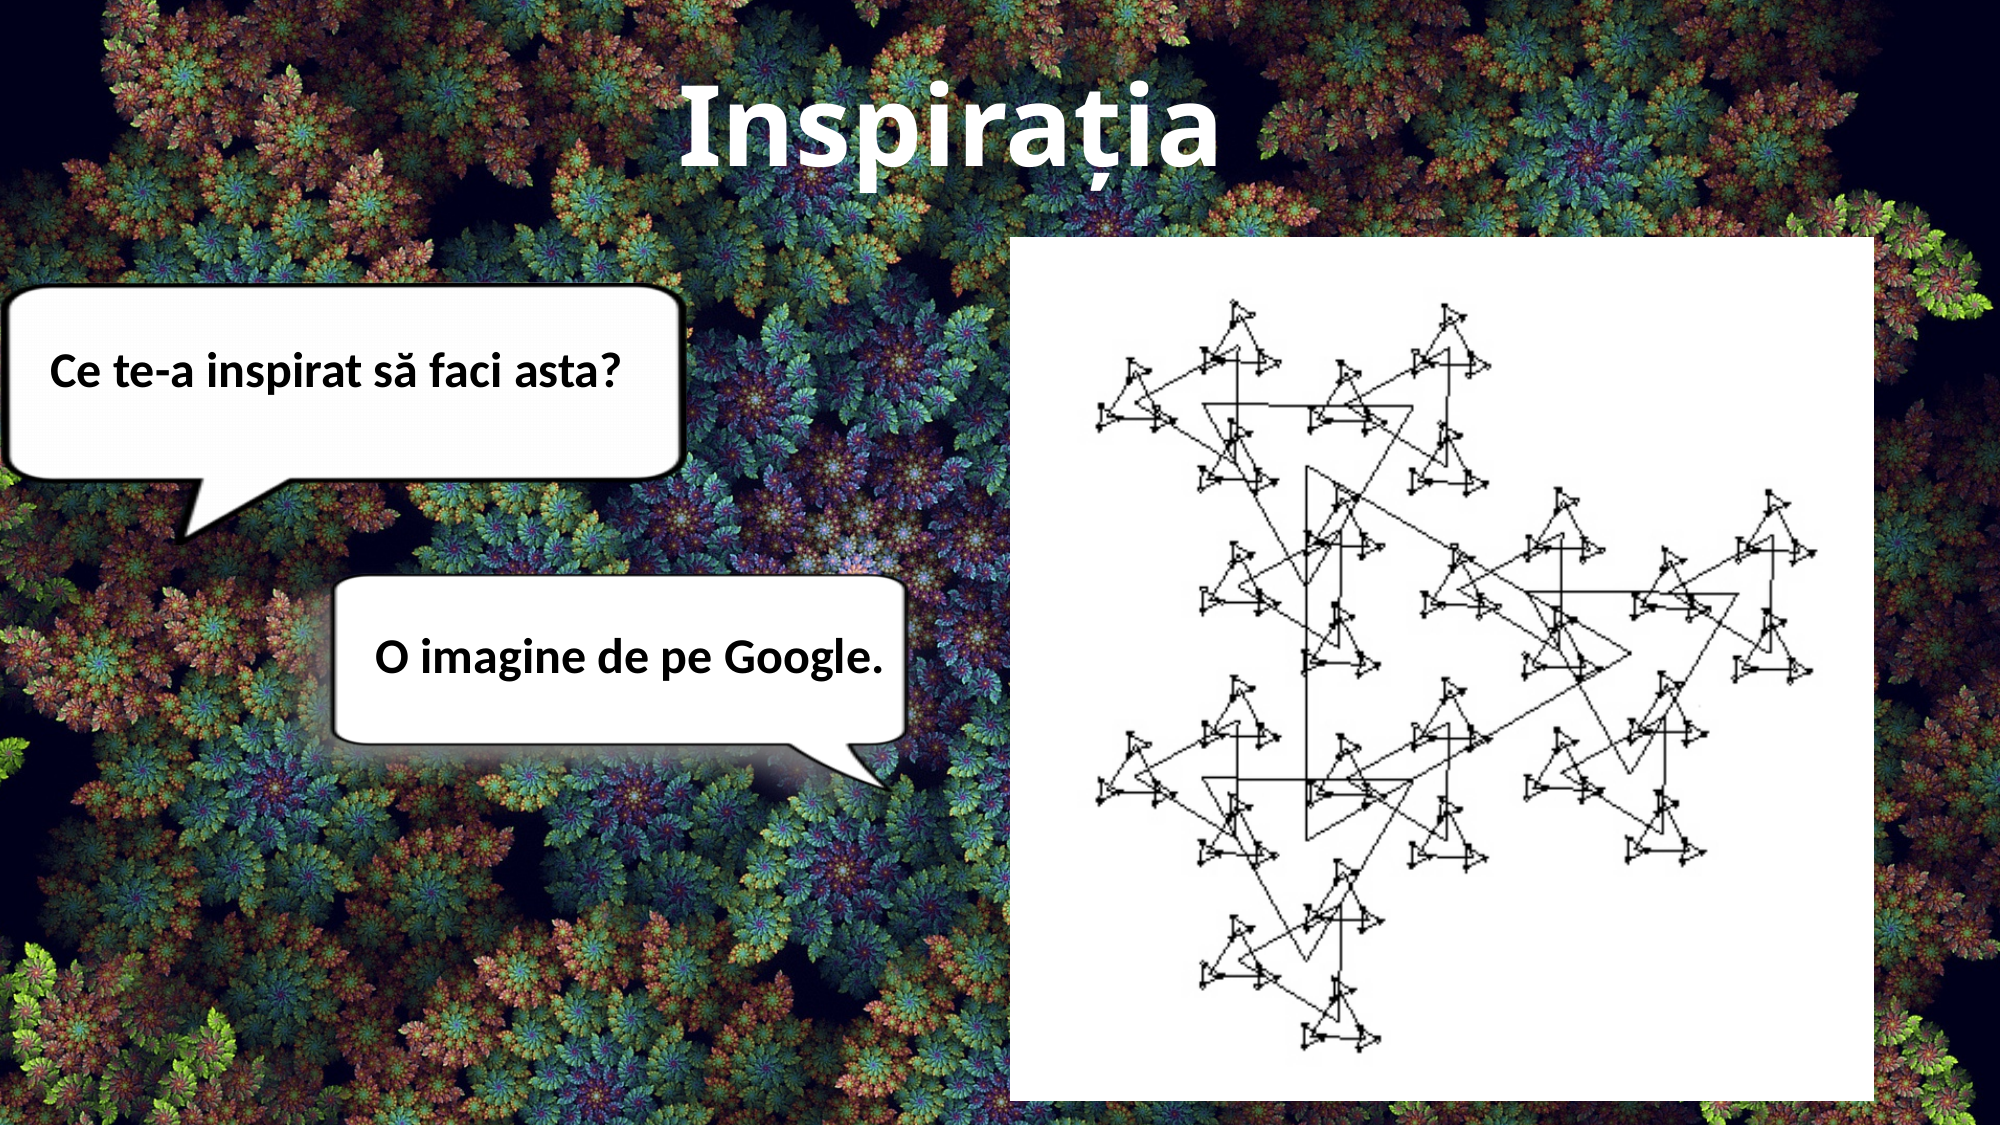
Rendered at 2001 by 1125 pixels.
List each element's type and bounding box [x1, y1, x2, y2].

list [0, 0, 2000, 1125]
picture [249, 564, 947, 838]
picture [0, 282, 687, 546]
picture [1010, 237, 1874, 1101]
